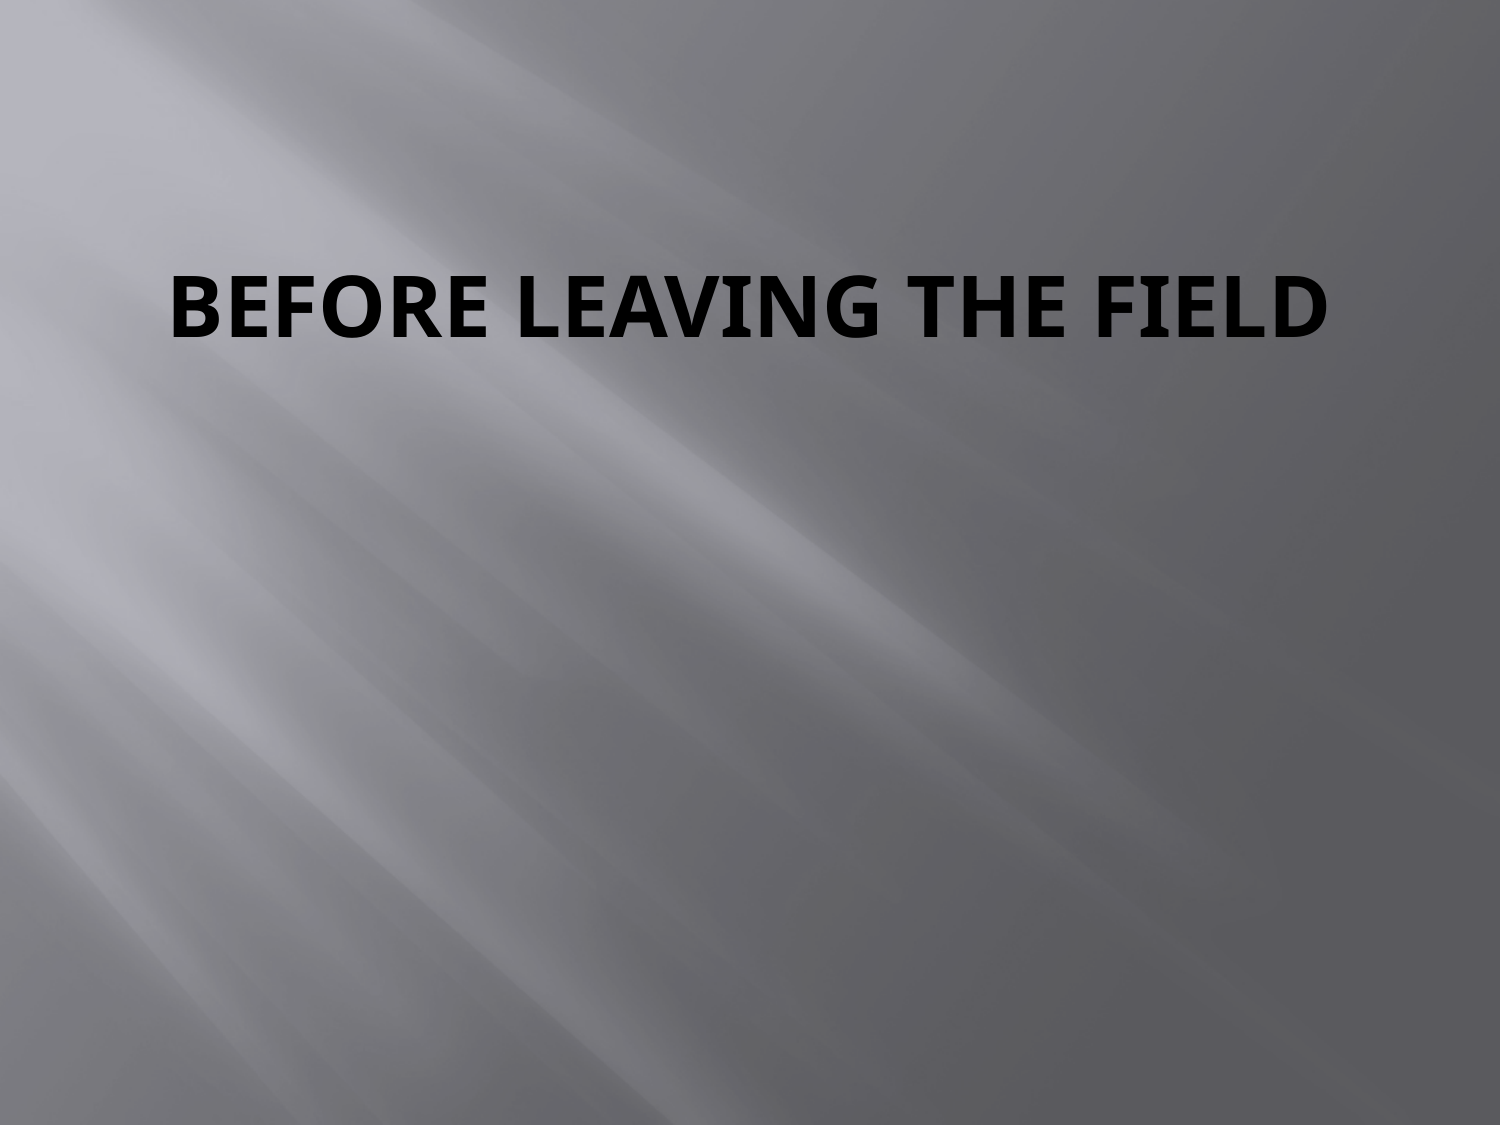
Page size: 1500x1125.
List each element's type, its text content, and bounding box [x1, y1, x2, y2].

title BEFORE LEAVING THE FIELD [75, 45, 1425, 563]
